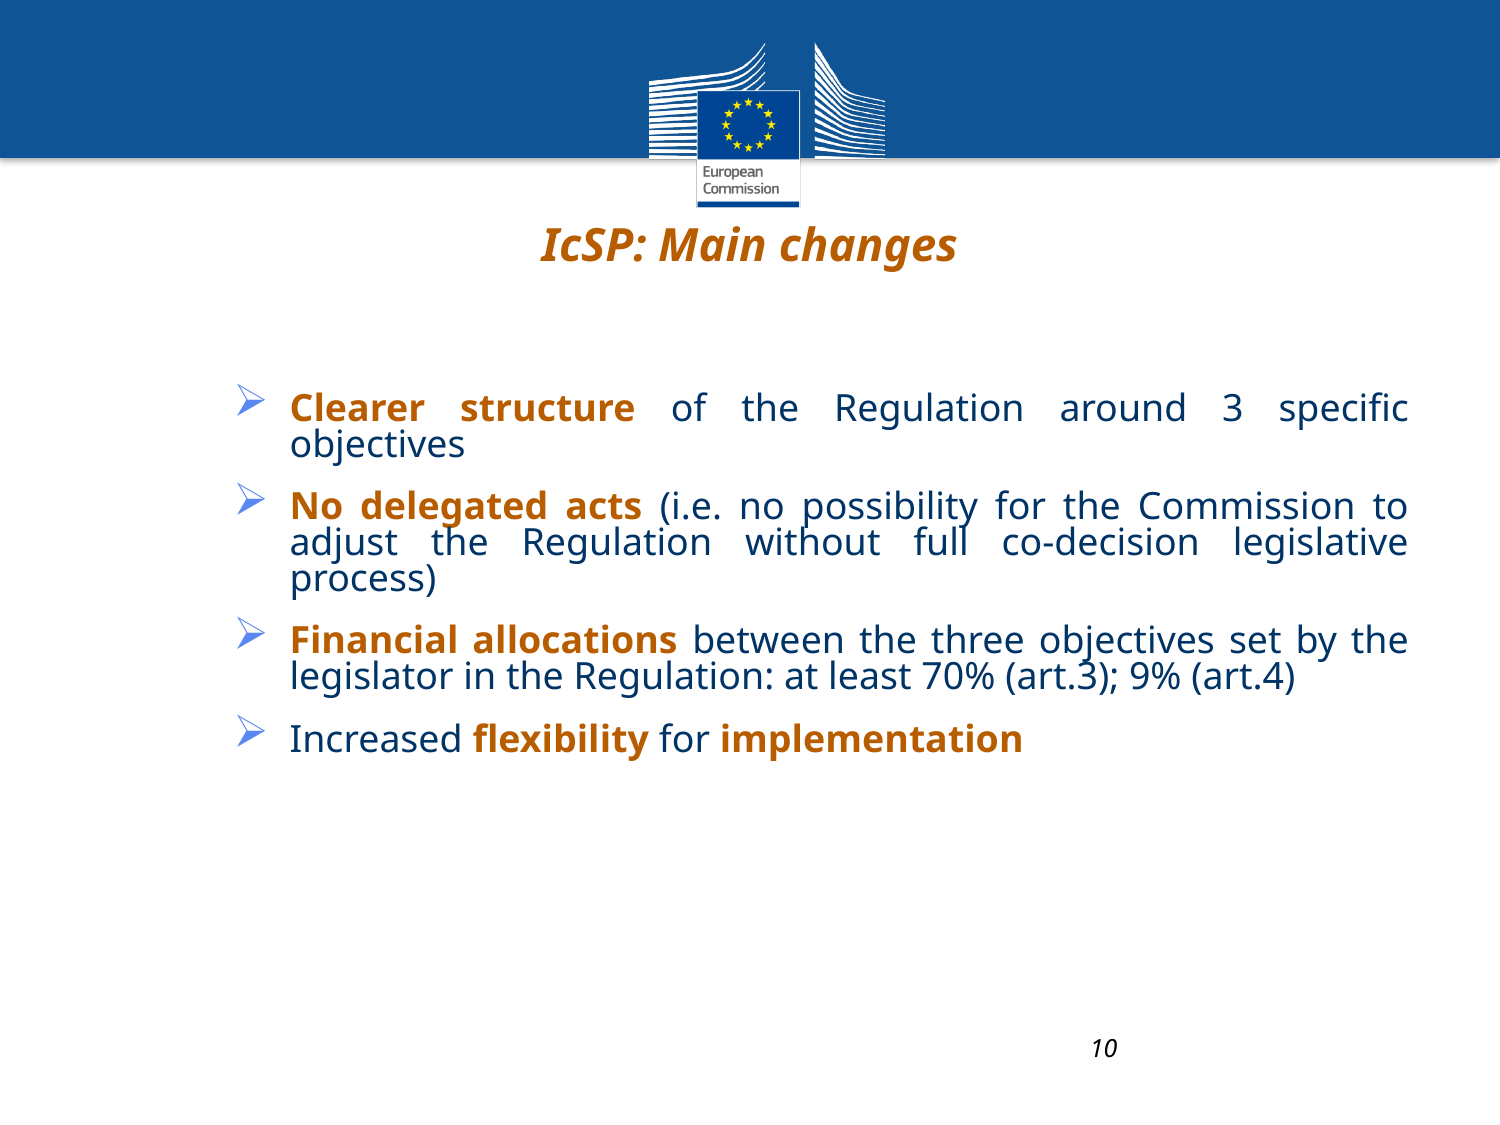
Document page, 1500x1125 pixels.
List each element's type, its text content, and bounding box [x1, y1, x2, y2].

picture [649, 42, 885, 208]
slide_number 10 [1074, 1025, 1425, 1100]
list Clearer structure of the Regulation around 3 specific objectives No delegated acts (i.e. no possibility for the Commission to adjust the Regulation without full co-decision legislative process) Financial allocations between the three objectives set by the legislator in the Regulation: at least 70% (art.3); 9% (art.4) Increased flexibility for implementation [218, 385, 1425, 1024]
title IcSP: Main changes [75, 208, 1425, 303]
